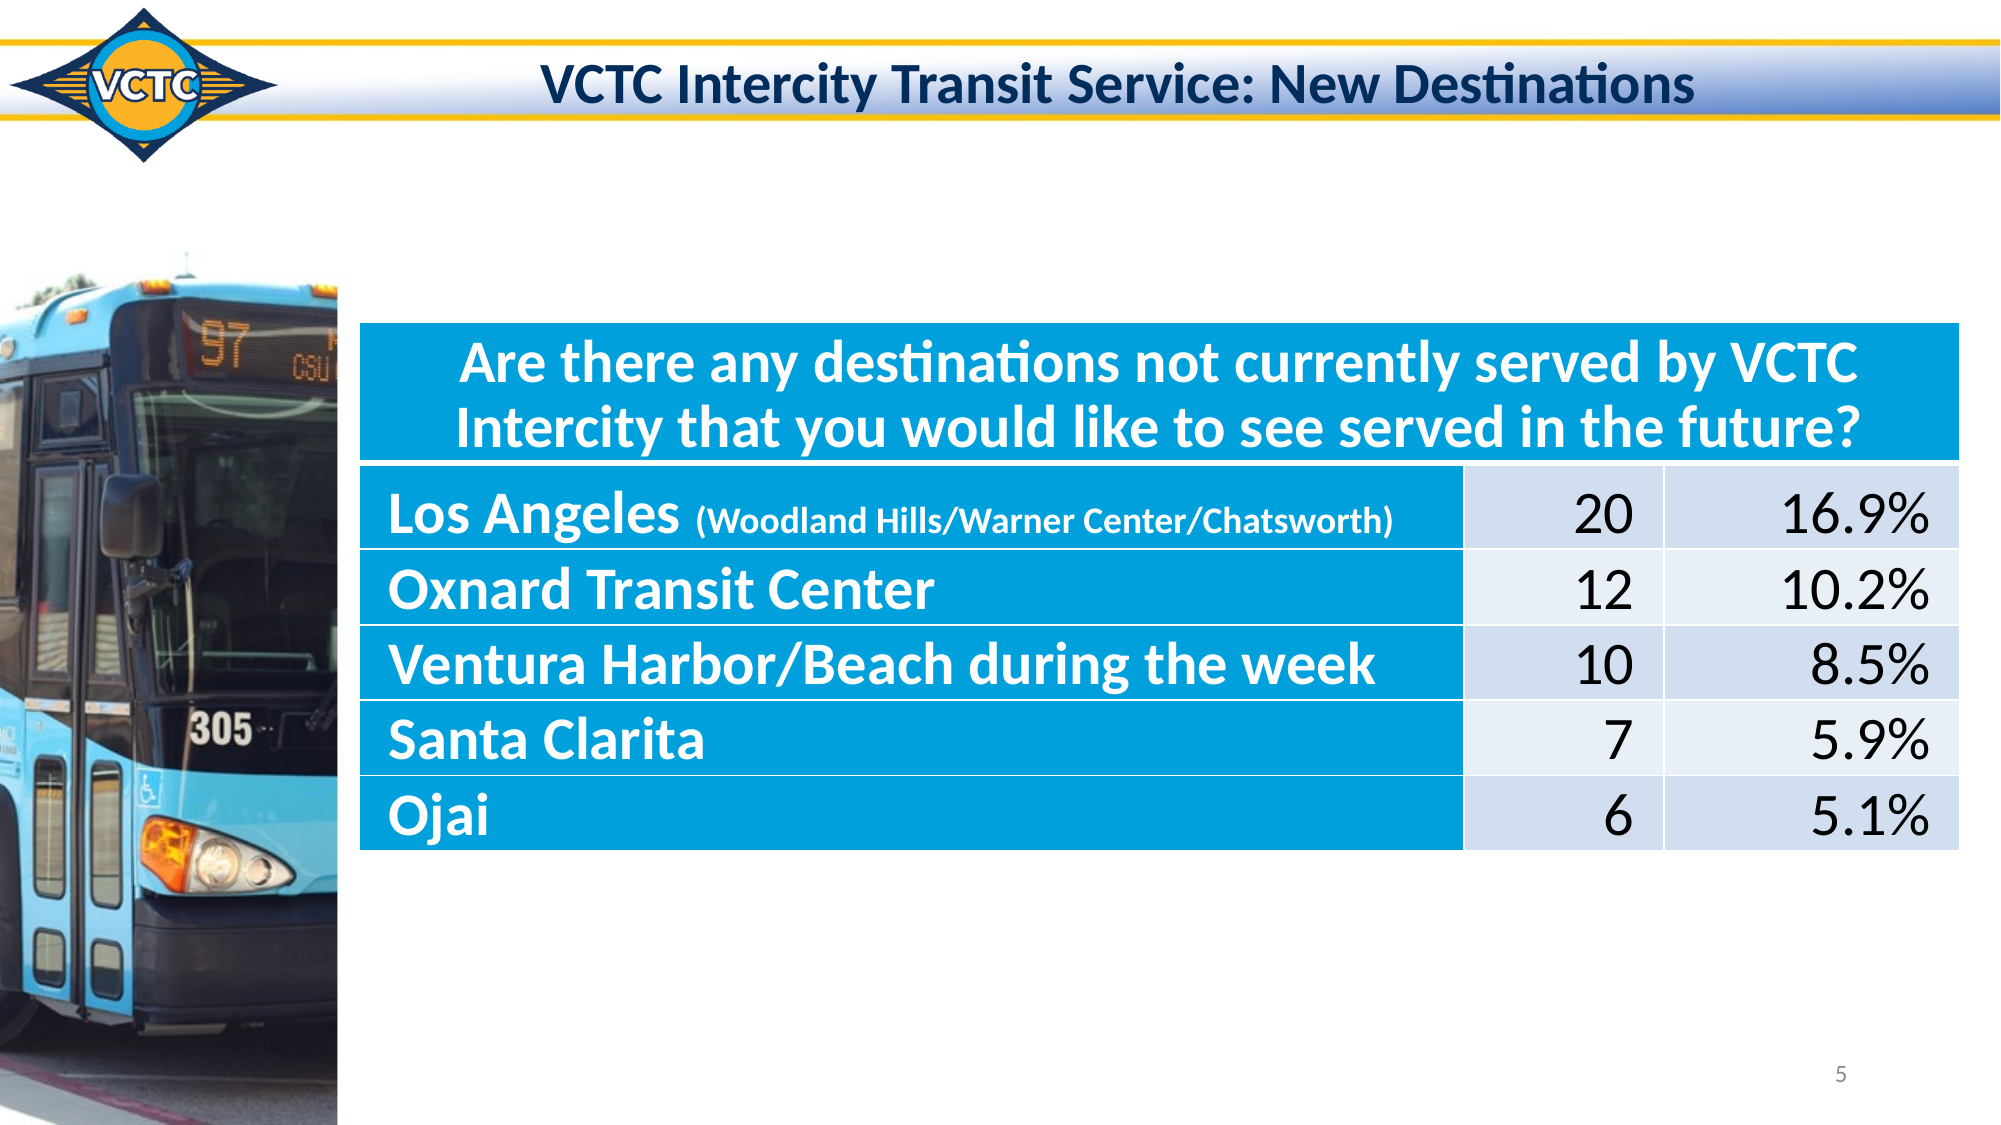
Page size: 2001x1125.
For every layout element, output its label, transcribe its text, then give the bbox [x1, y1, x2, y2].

table_cell Ventura Harbor/Beach during the week [360, 626, 1463, 699]
table_cell 7 [1465, 701, 1663, 775]
table_cell 10.2% [1665, 550, 1959, 624]
table_cell 10 [1465, 626, 1663, 699]
text_box VCTC Intercity Transit Service: New Destinations [427, 37, 1810, 123]
table_cell 8.5% [1665, 626, 1959, 699]
table_cell 20 [1465, 466, 1663, 548]
table_cell Santa Clarita [360, 701, 1463, 775]
slide_number 5 [1412, 1042, 1863, 1103]
table_cell Oxnard Transit Center [360, 550, 1463, 624]
table_cell 16.9% [1665, 466, 1959, 548]
table_cell 6 [1465, 776, 1663, 850]
table_cell 12 [1465, 550, 1663, 624]
picture [0, 0, 2001, 1125]
table_header Are there any destinations not currently served by VCTC Intercity that you would like to see served in the future? [360, 323, 1959, 460]
table_cell 5.9% [1665, 701, 1959, 775]
table_cell Ojai [360, 776, 1463, 850]
table_cell Los Angeles (Woodland Hills/Warner Center/Chatsworth) [360, 466, 1463, 548]
table_cell 5.1% [1665, 776, 1959, 850]
